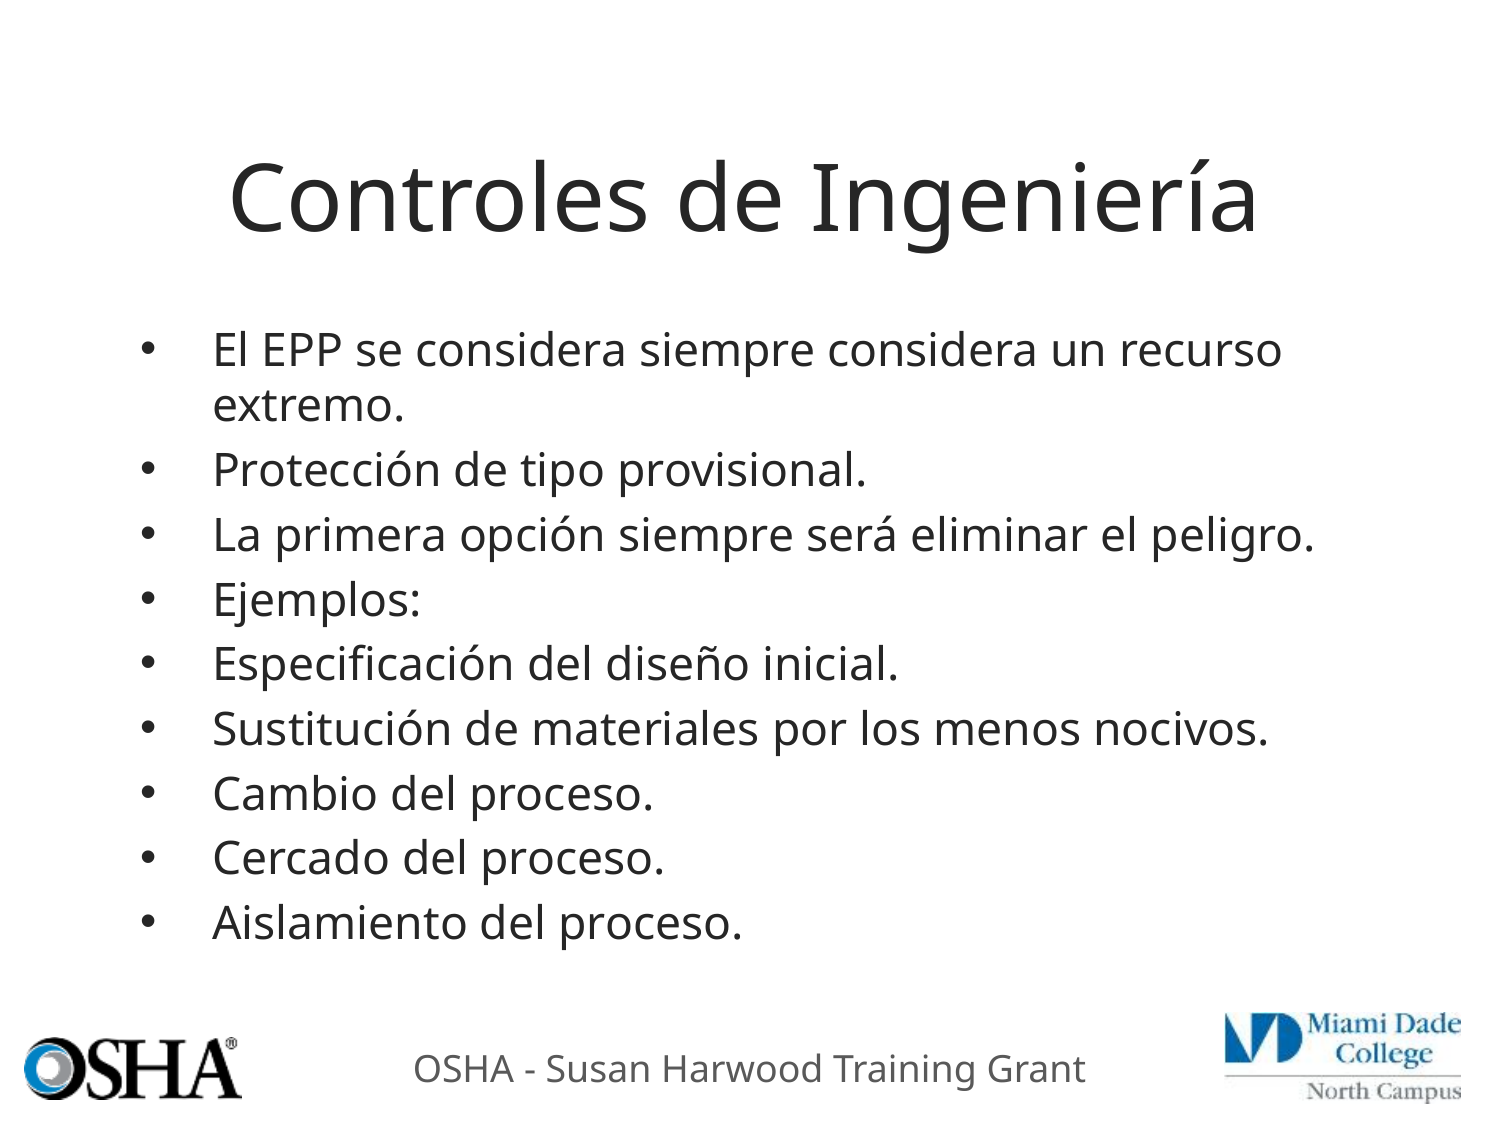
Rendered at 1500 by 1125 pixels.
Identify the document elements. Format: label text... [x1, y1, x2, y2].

title Controles de Ingeniería [212, 112, 1388, 275]
text_box El EPP se considera siempre considera un recurso extremo. Protección de tipo provisional. La primera opción siempre será eliminar el peligro. Ejemplos: Especificación del diseño inicial. Sustitución de materiales por los menos nocivos. Cambio del proceso. Cercado del proceso. Aislamiento del proceso. [125, 312, 1343, 974]
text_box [0, 1012, 1500, 1104]
